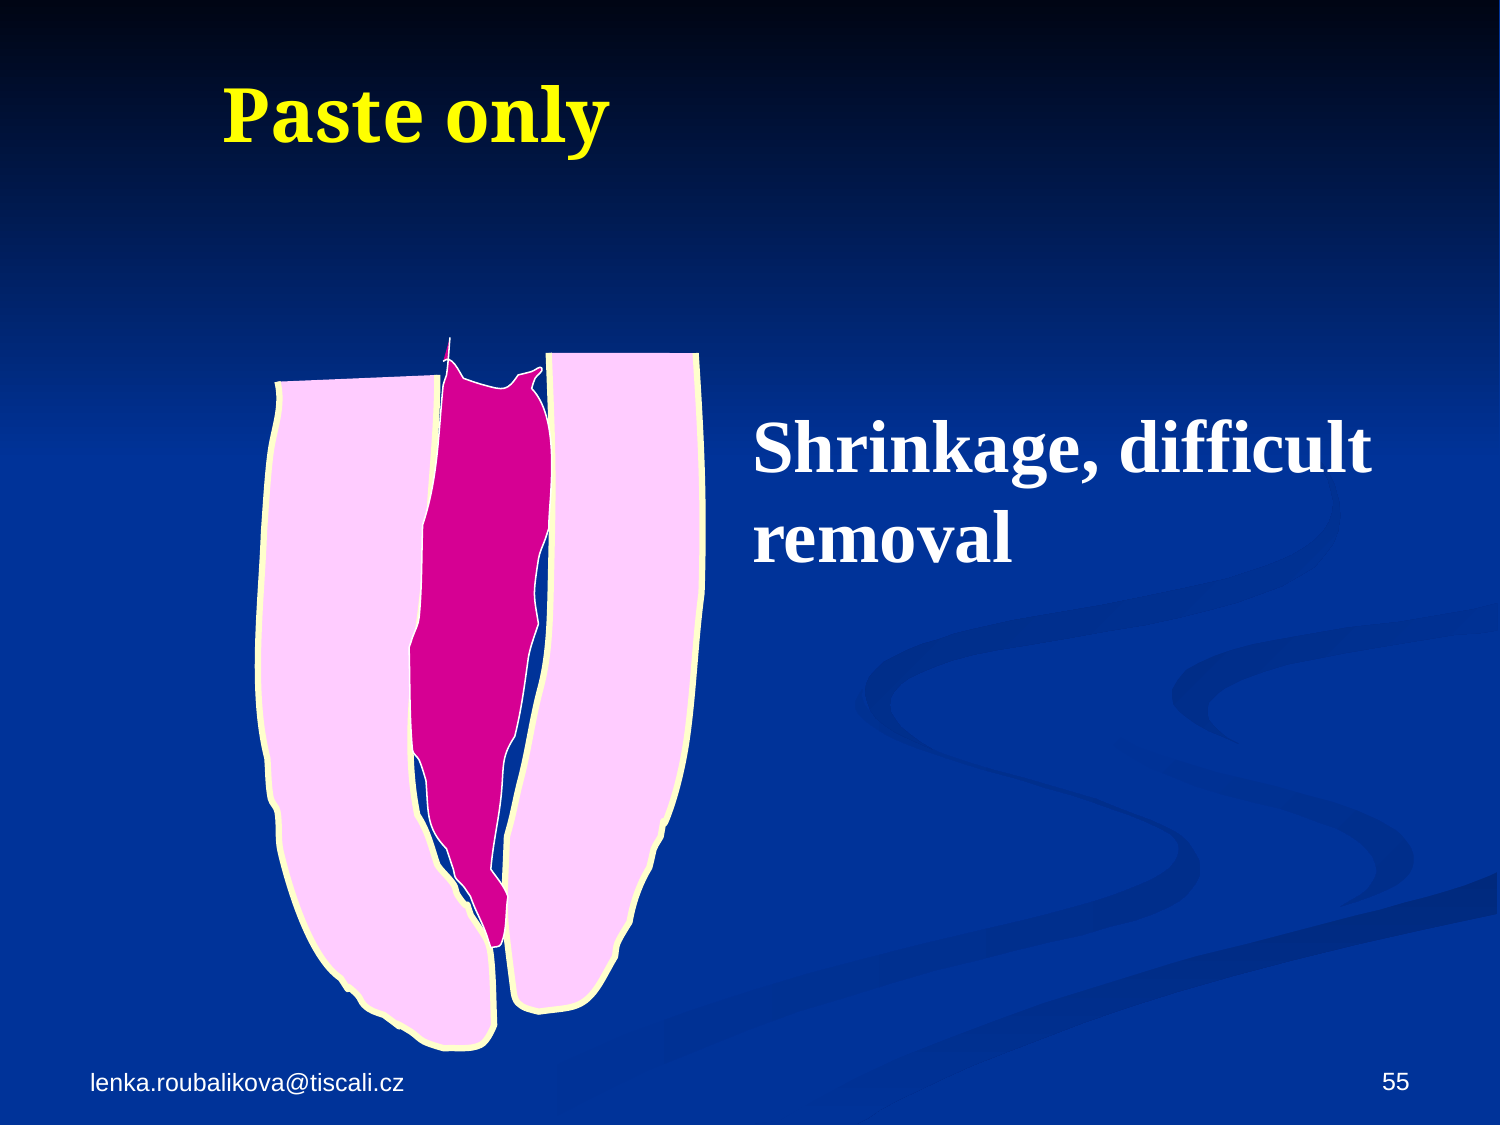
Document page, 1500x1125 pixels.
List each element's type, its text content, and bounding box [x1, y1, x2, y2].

text_box [504, 352, 703, 1012]
text_box [257, 374, 495, 1049]
slide_number lenka.roubalikova@tiscali.cz [74, 1025, 426, 1104]
slide_number 55 [1074, 1024, 1426, 1104]
text_box [409, 337, 552, 948]
text_box Shrinkage, difficult removal [737, 299, 1500, 585]
text_box Paste only [207, 60, 626, 166]
